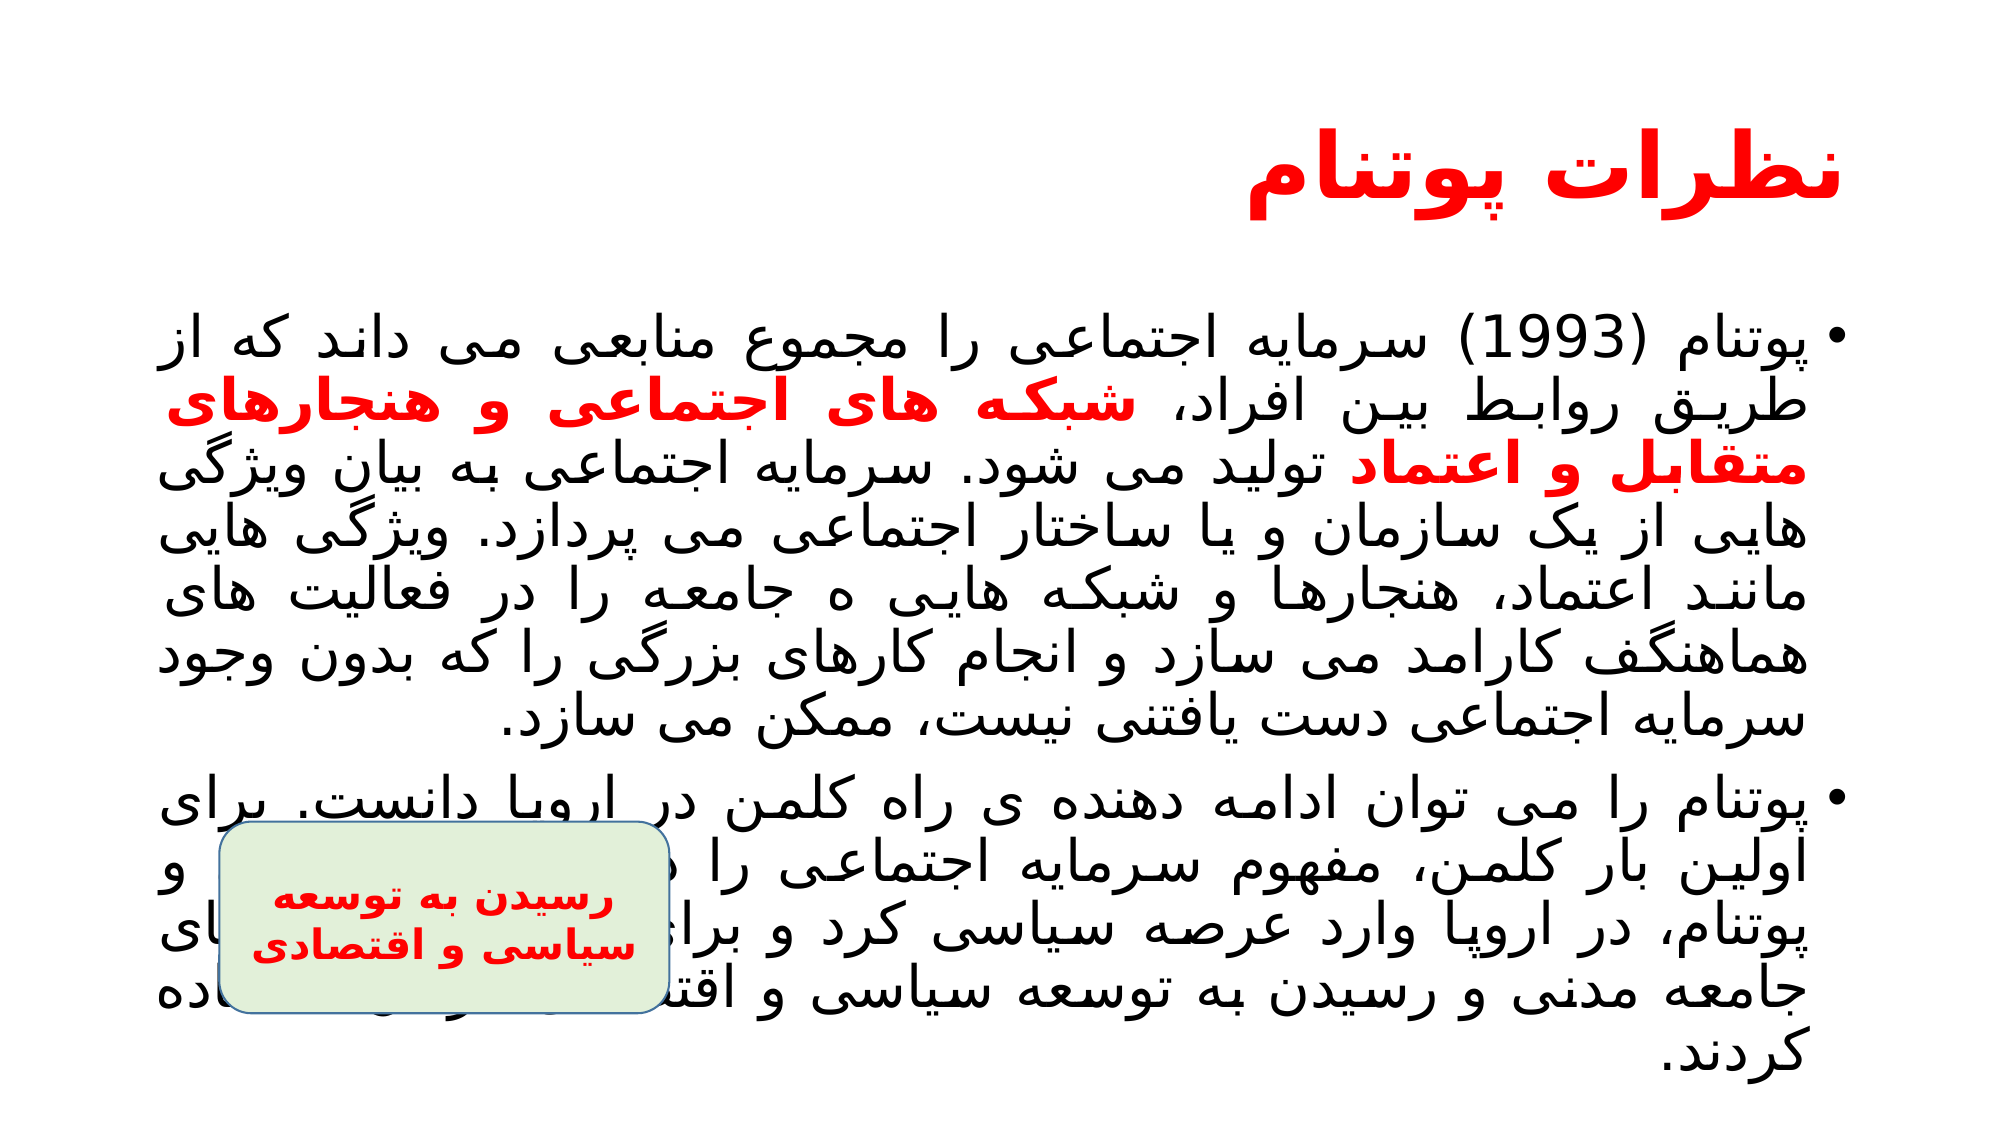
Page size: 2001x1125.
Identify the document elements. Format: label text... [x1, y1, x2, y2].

list پوتنام (1993) سرمایه اجتماعی را مجموع منابعی می داند که از طریق روابط بین افراد، شبکه های اجتماعی و هنجارهای متقابل و اعتماد تولید می شود. سرمایه اجتماعی به بیان ویژگی هایی از یک سازمان و یا ساختار اجتماعی می پردازد. ویژگی هایی مانند اعتماد، هنجارها و شبکه هایی ه جامعه را در فعالیت های هماهنگف کارامد می سازد و انجام کارهای بزرگی را که بدون وجود سرمایه اجتماعی دست یافتنی نیست، ممکن می سازد. پوتنام را می توان ادامه دهنده ی راه کلمن در اروپا دانست. برای اولین بار کلمن، مفهوم سرمایه اجتماعی را در آمریکای شمالی و پوتنام، در اروپا وارد عرصه سیاسی کرد و برای توضیح ویژگی های جامعه مدنی و رسیدن به توسعه سیاسی و اقتصادی، از آن استفاده کردند. [137, 299, 1863, 1014]
title نظرات پوتنام [137, 59, 1863, 278]
text_box رسیدن به توسعه سیاسی و اقتصادی [218, 820, 671, 1015]
